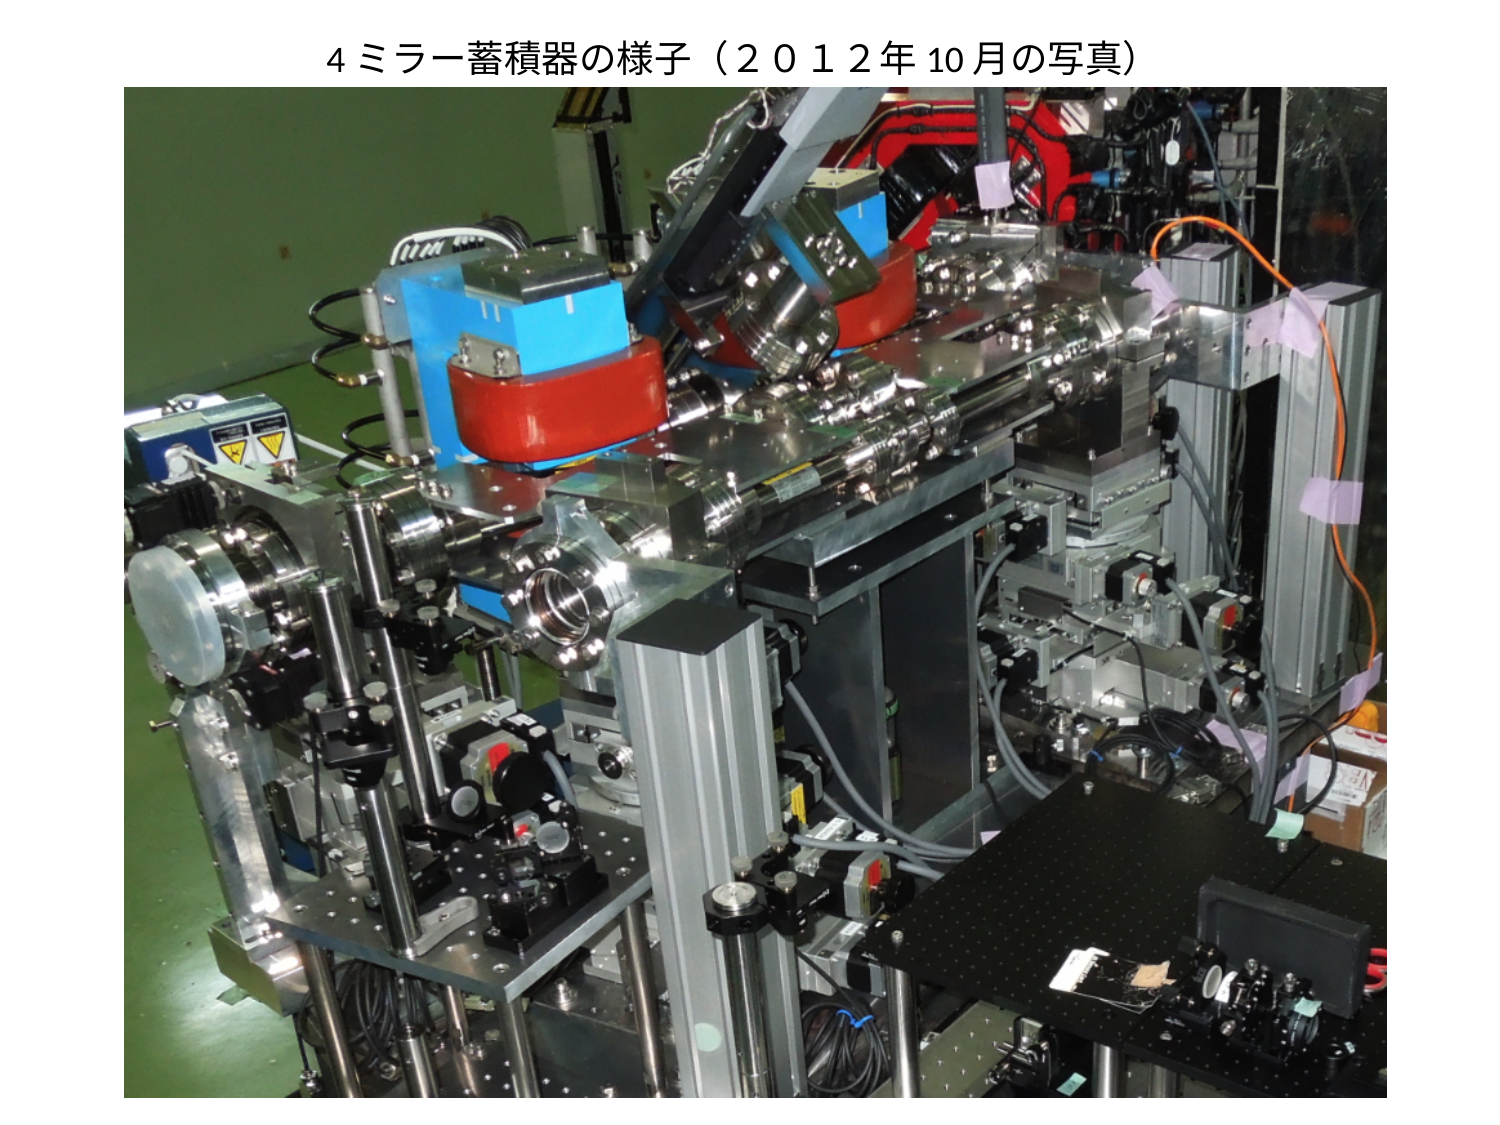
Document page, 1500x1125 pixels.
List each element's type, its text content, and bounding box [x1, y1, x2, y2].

picture [123, 87, 1387, 1098]
text_box 4ミラー蓄積器の様子（２０１２年10月の写真） [311, 27, 1213, 86]
